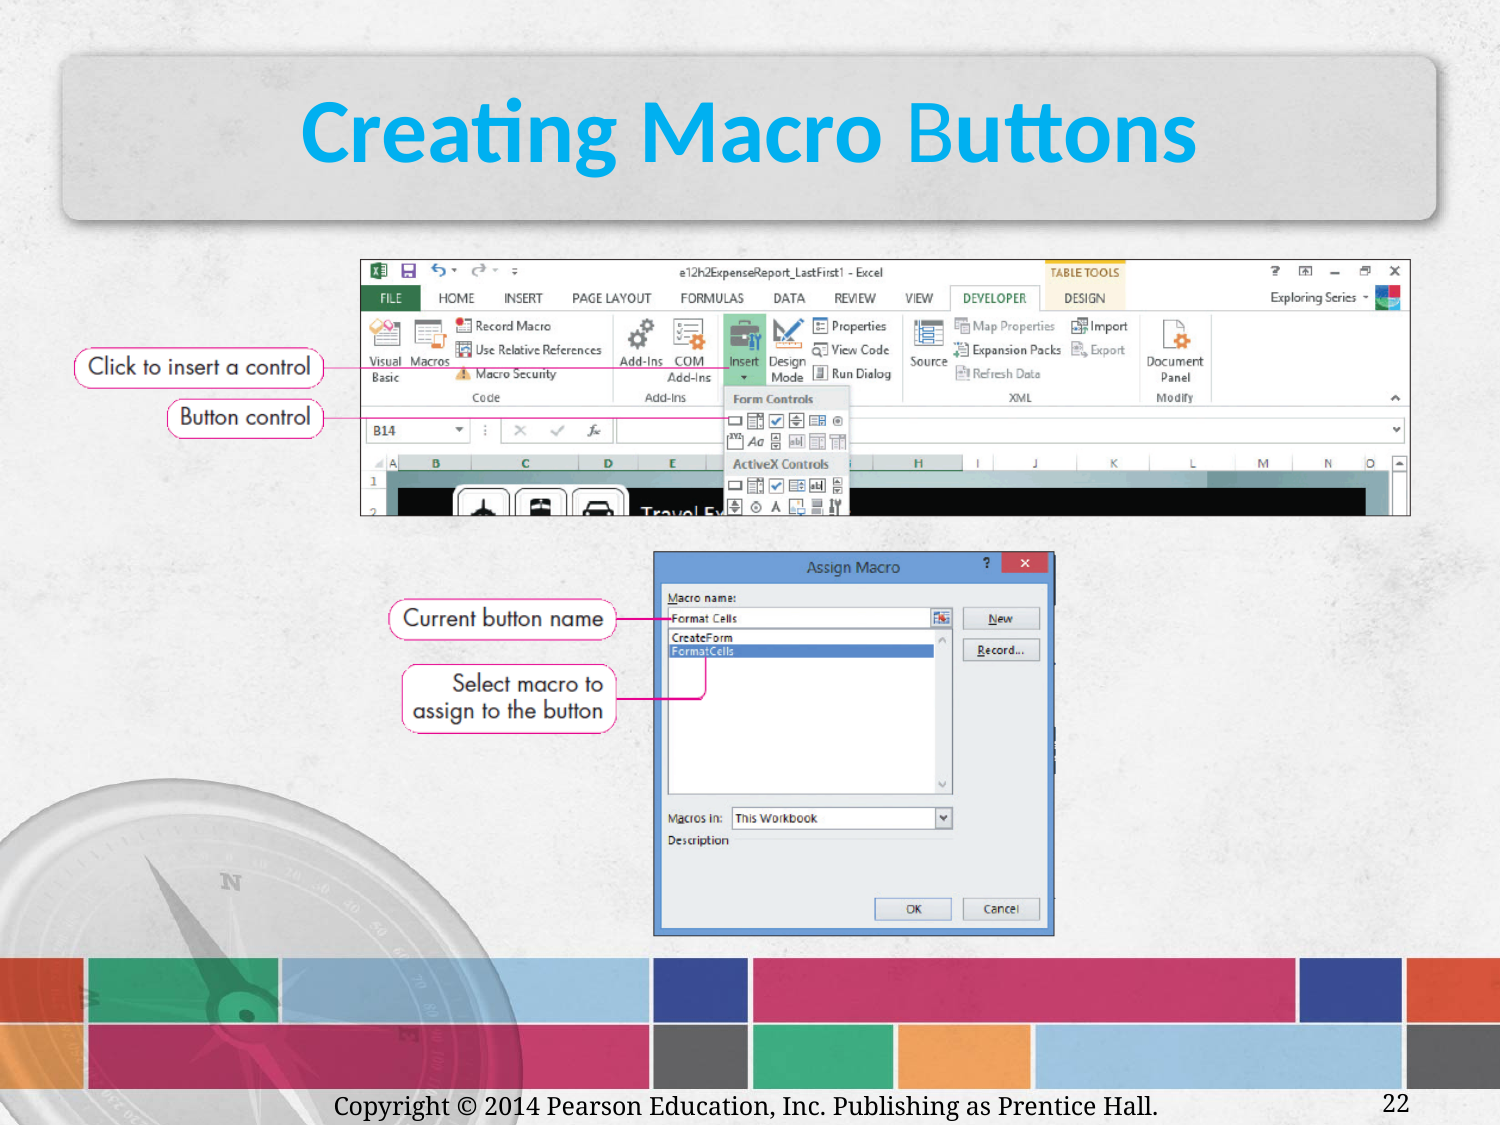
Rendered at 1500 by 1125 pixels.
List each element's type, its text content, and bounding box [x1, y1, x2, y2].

slide_number 22 [1312, 1087, 1425, 1123]
picture [0, 0, 1500, 1125]
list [62, 247, 1424, 526]
footer Copyright © 2014 Pearson Education, Inc. Publishing as Prentice Hall. [300, 1087, 1200, 1125]
title Creating Macro Buttons [62, 45, 1438, 233]
